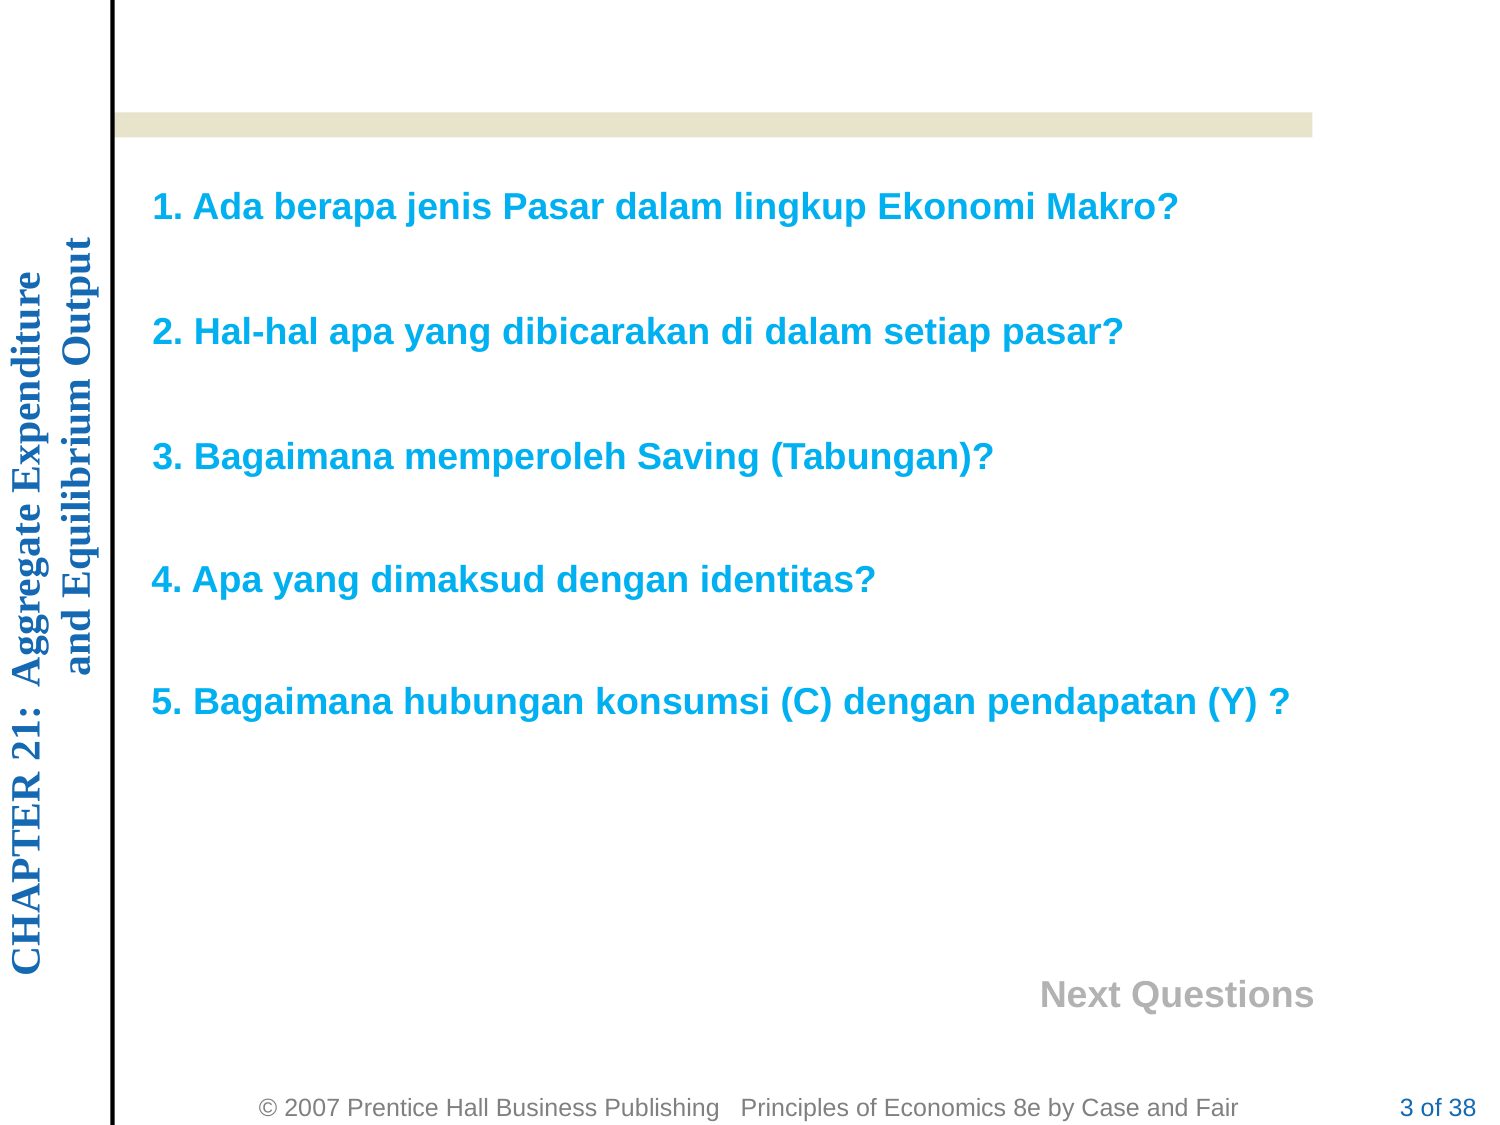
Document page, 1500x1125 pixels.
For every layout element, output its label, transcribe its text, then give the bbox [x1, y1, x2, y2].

text_box 2. Hal-hal apa yang dibicarakan di dalam setiap pasar? [137, 299, 1213, 360]
text_box 5. Bagaimana hubungan konsumsi (C) dengan pendapatan (Y) ? [136, 669, 1376, 730]
text_box 4. Apa yang dimaksud dengan identitas? [136, 547, 1212, 608]
slide_number 3 of 38 [1375, 1087, 1500, 1125]
text_box 3. Bagaimana memperoleh Saving (Tabungan)? [137, 424, 1213, 485]
text_box 1. Ada berapa jenis Pasar dalam lingkup Ekonomi Makro? [137, 174, 1213, 235]
text_box Next Questions [1025, 962, 1363, 1023]
